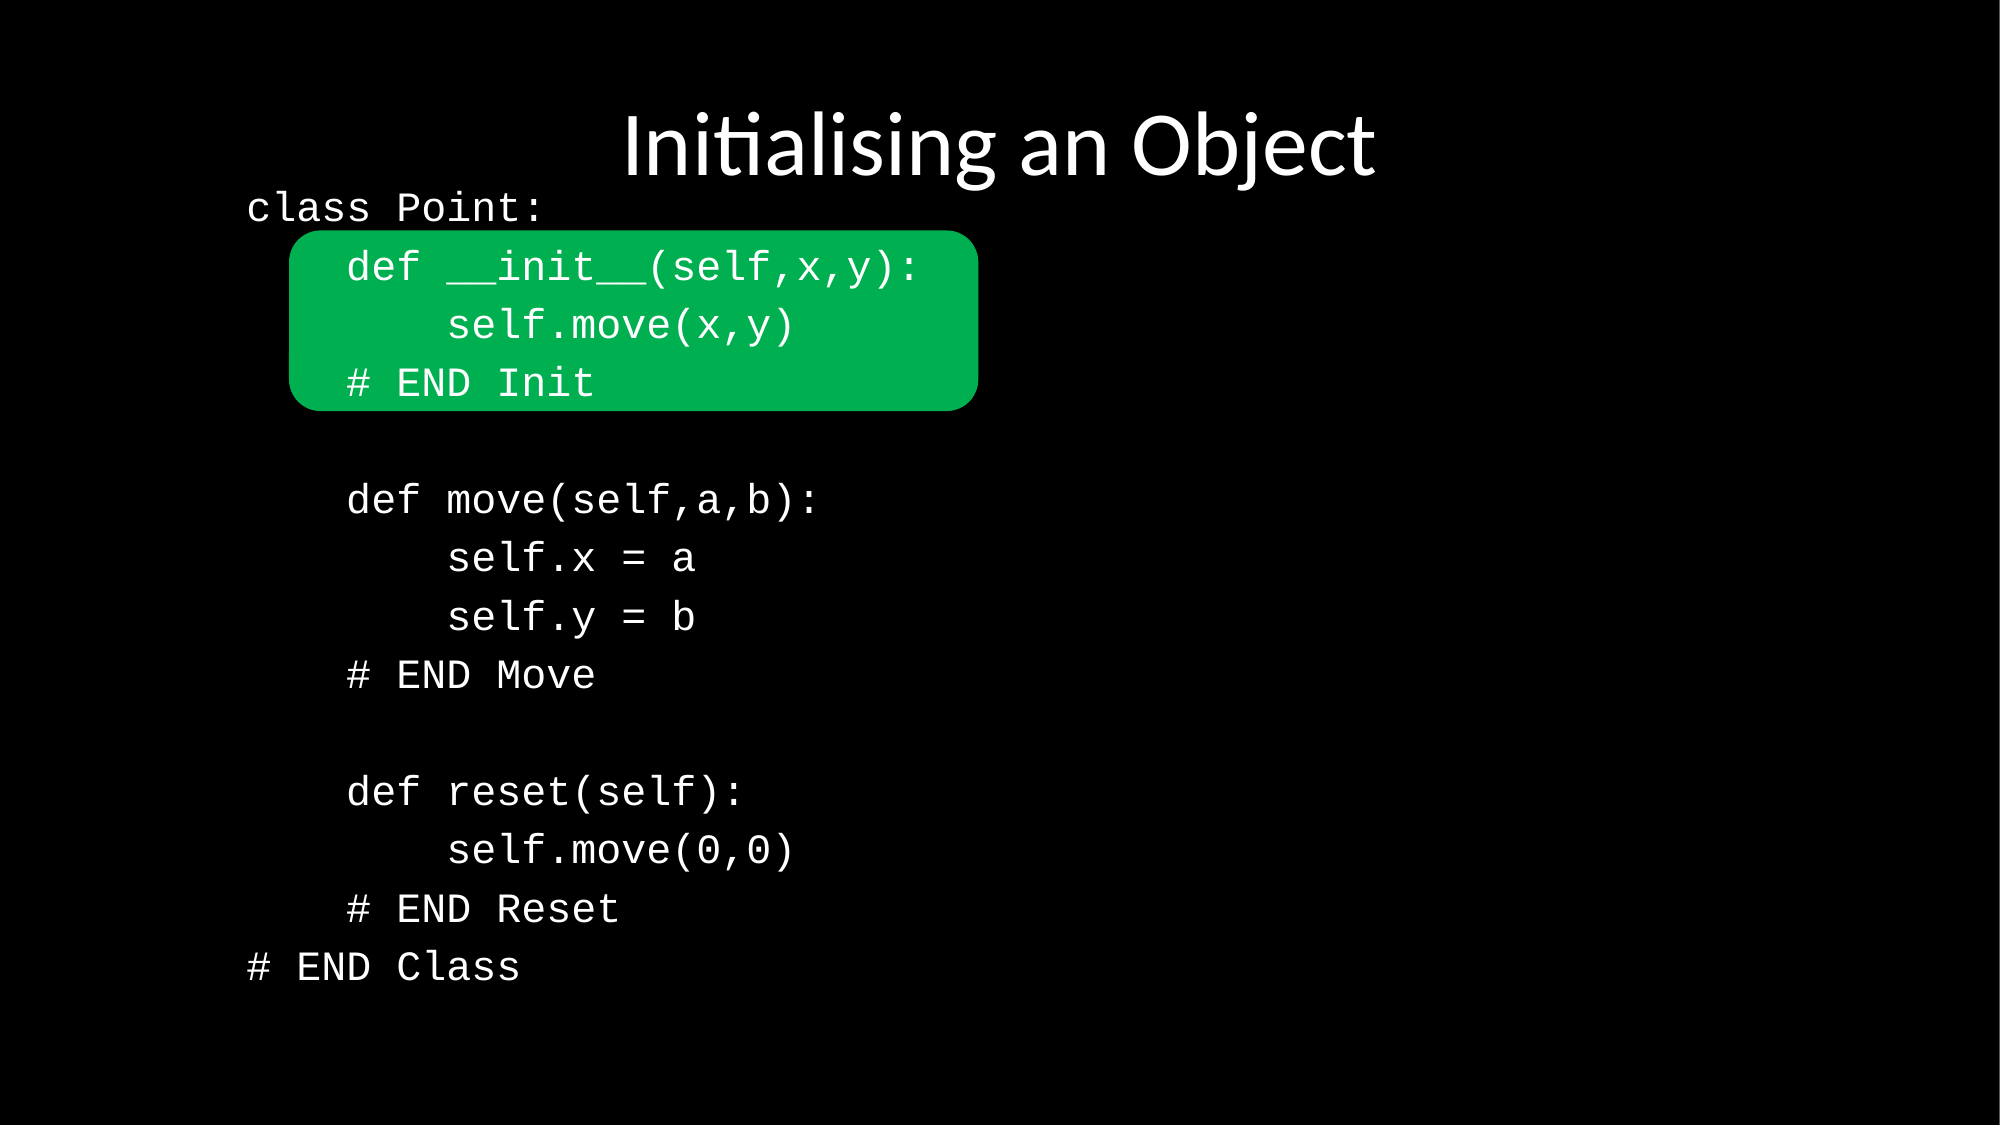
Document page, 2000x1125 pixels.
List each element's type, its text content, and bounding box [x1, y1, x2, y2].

list class Point: def __init__(self,x,y): self.move(x,y) # END Init def move(self,a,b): self.x = a self.y = b # END Move def reset(self): self.move(0,0) # END Reset # END Class [99, 233, 1863, 999]
title Initialising an Object [99, 45, 1900, 233]
